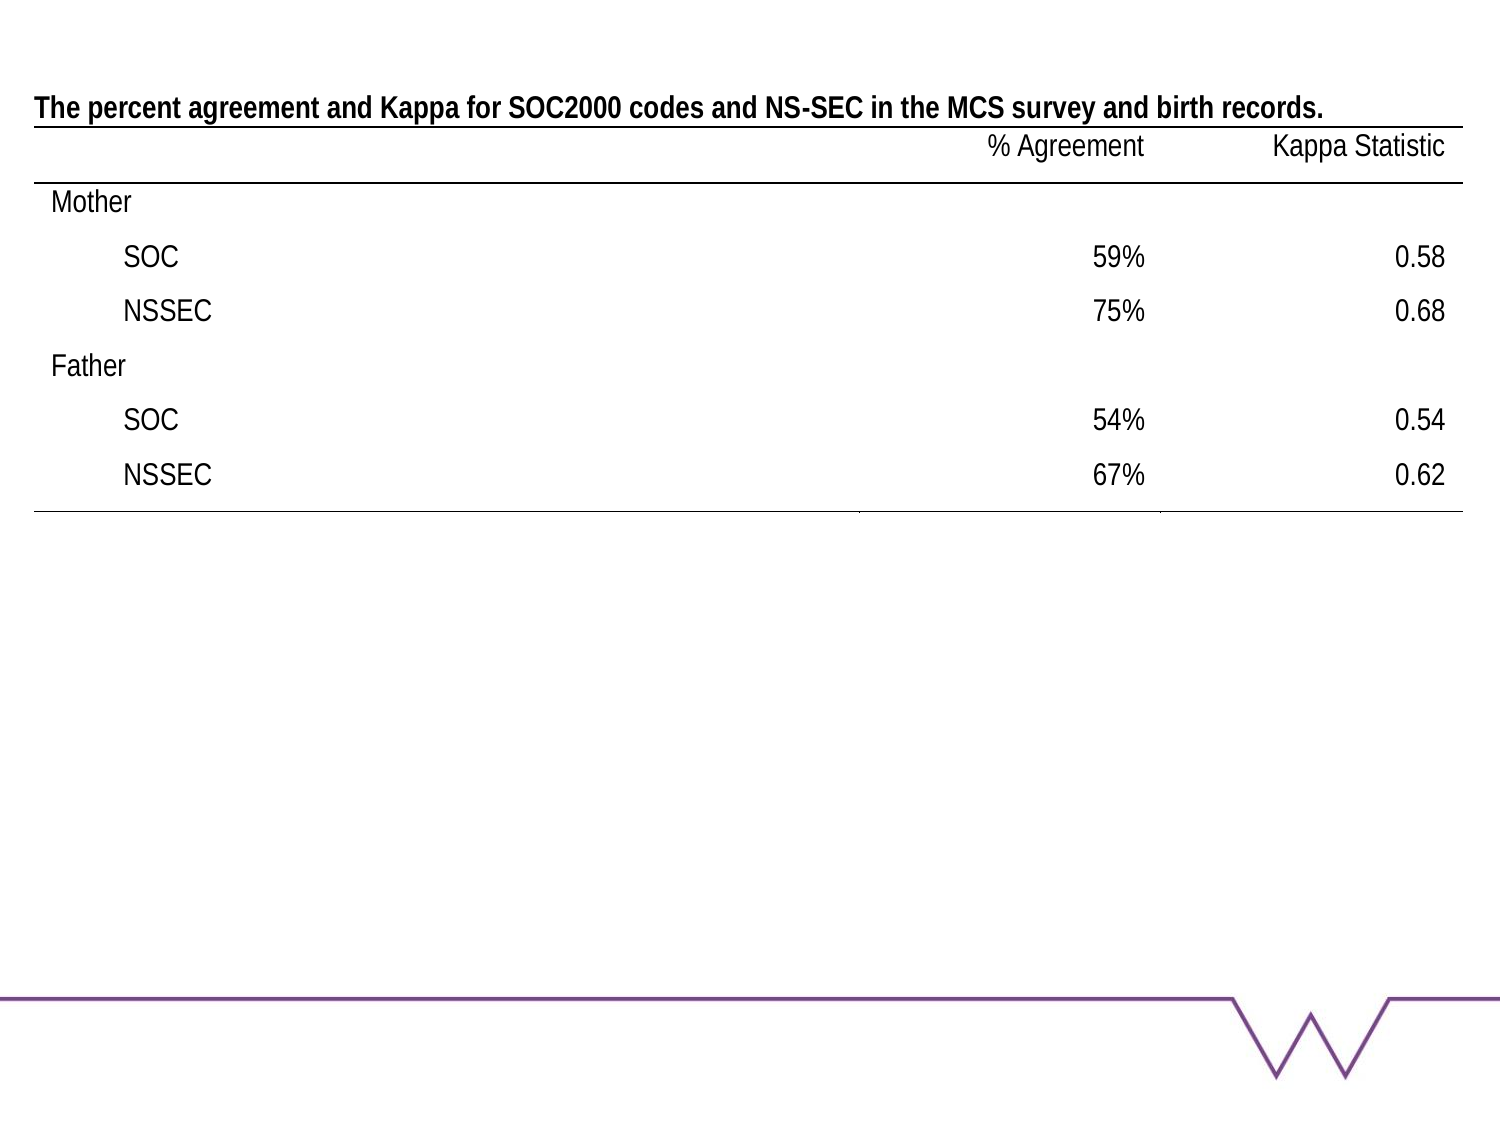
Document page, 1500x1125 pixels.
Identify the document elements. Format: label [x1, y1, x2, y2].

text_box [33, 89, 1467, 638]
picture [0, 977, 1500, 1125]
